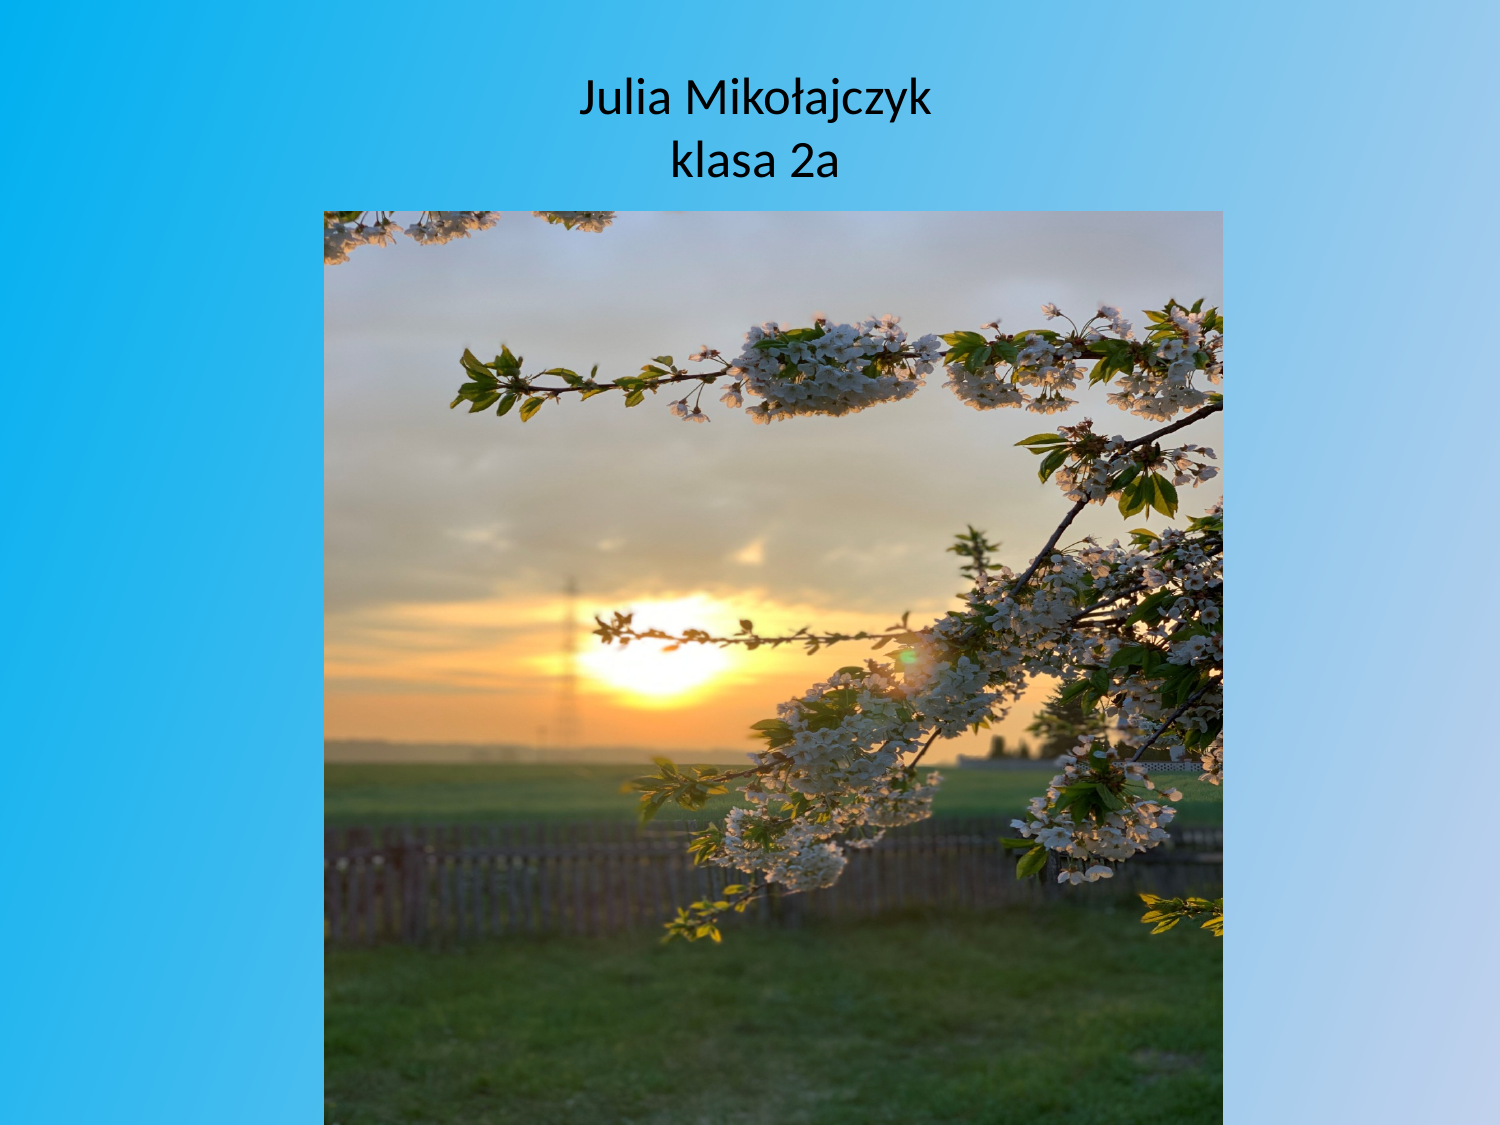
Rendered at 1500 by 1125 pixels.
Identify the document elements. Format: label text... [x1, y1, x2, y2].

picture [324, 211, 1223, 1125]
subtitle [0, 0, 1500, 1125]
title Julia Mikołajczyk klasa 2a [419, 54, 1093, 197]
